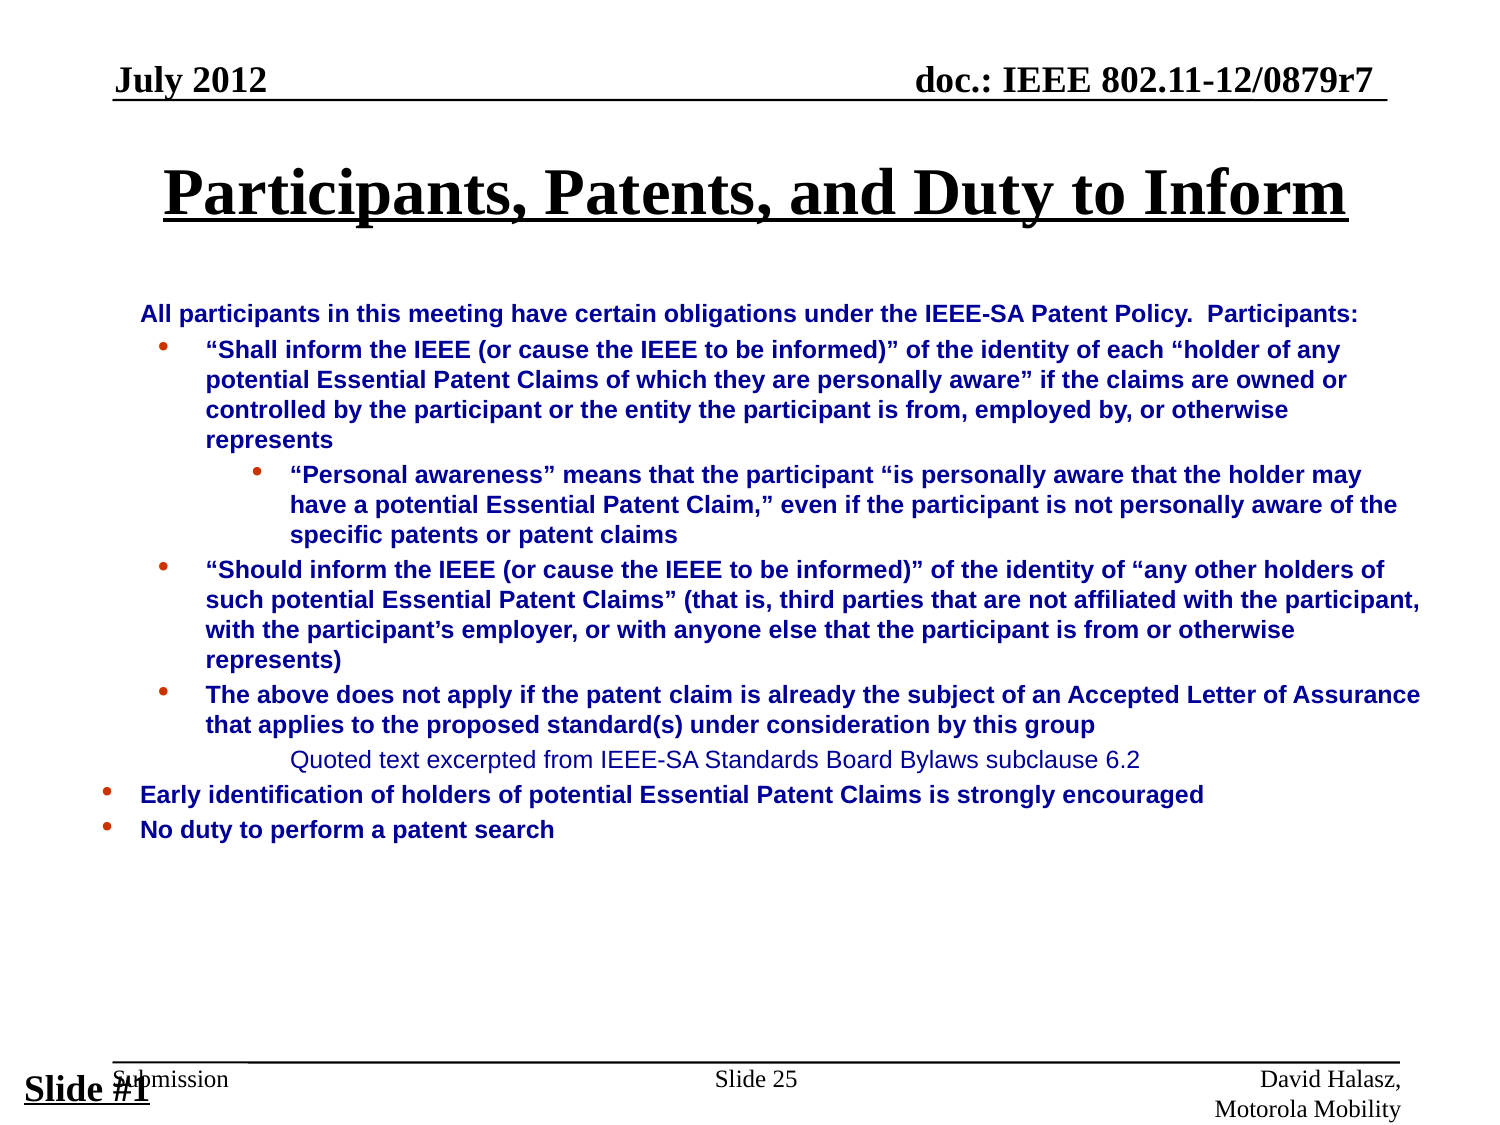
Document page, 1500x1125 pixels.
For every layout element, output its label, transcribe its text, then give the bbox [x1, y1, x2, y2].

text_box All participants in this meeting have certain obligations under the IEEE-SA Patent Policy. Participants: “Shall inform the IEEE (or cause the IEEE to be informed)” of the identity of each “holder of any potential Essential Patent Claims of which they are personally aware” if the claims are owned or controlled by the participant or the entity the participant is from, employed by, or otherwise represents “Personal awareness” means that the participant “is personally aware that the holder may have a potential Essential Patent Claim,” even if the participant is not personally aware of the specific patents or patent claims “Should inform the IEEE (or cause the IEEE to be informed)” of the identity of “any other holders of such potential Essential Patent Claims” (that is, third parties that are not affiliated with the participant, with the participant’s employer, or with anyone else that the participant is from or otherwise represents) The above does not apply if the patent claim is already the subject of an Accepted Letter of Assurance that applies to the proposed standard(s) under consideration by this group Quoted text excerpted from IEEE-SA Standards Board Bylaws subclause 6.2 Early identification of holders of potential Essential Patent Claims is strongly encouraged No duty to perform a patent search [87, 262, 1438, 913]
footer David Halasz, Motorola Mobility [1185, 1061, 1402, 1093]
title Participants, Patents, and Duty to Inform [62, 137, 1451, 238]
text_box Slide #1 [9, 1056, 166, 1116]
text_box [87, 37, 1438, 163]
slide_number Slide 25 [712, 1061, 800, 1093]
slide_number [114, 54, 333, 101]
